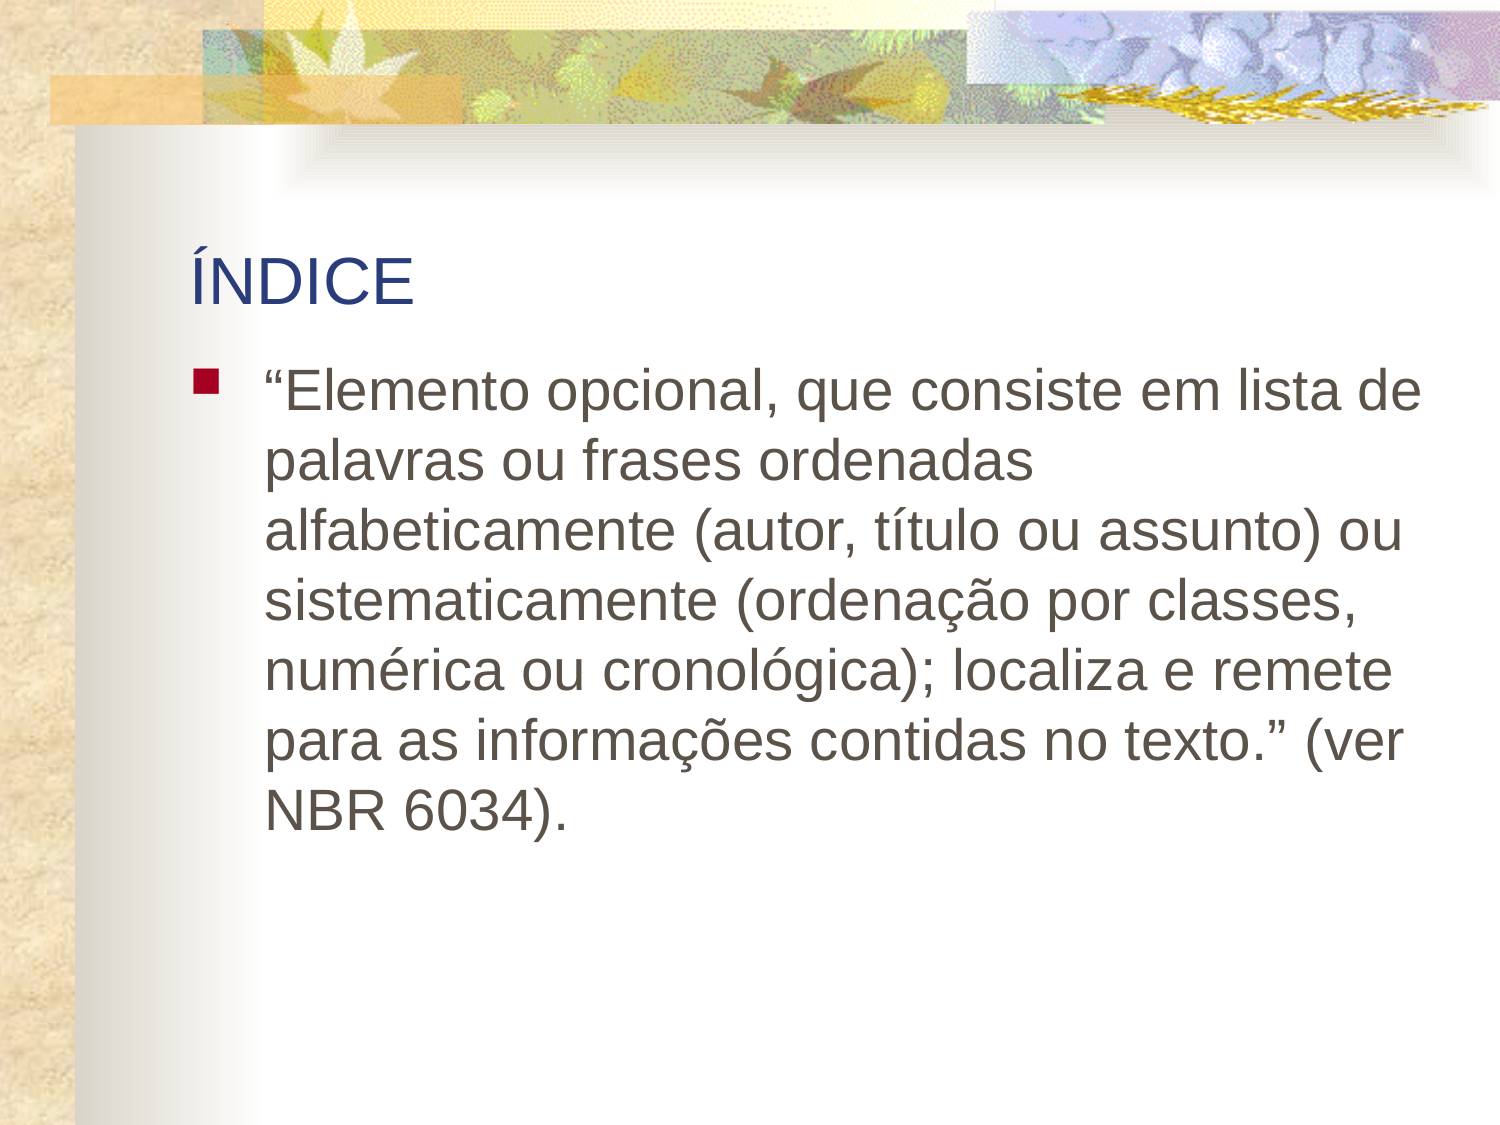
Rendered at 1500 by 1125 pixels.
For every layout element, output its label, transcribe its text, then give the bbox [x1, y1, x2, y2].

title ÍNDICE [174, 137, 1451, 326]
list “Elemento opcional, que consiste em lista de palavras ou frases ordenadas alfabeticamente (autor, título ou assunto) ou sistematicamente (ordenação por classes, numérica ou cronológica); localiza e remete para as informações contidas no texto.” (ver NBR 6034). [174, 344, 1451, 1020]
picture [0, 0, 1500, 1125]
